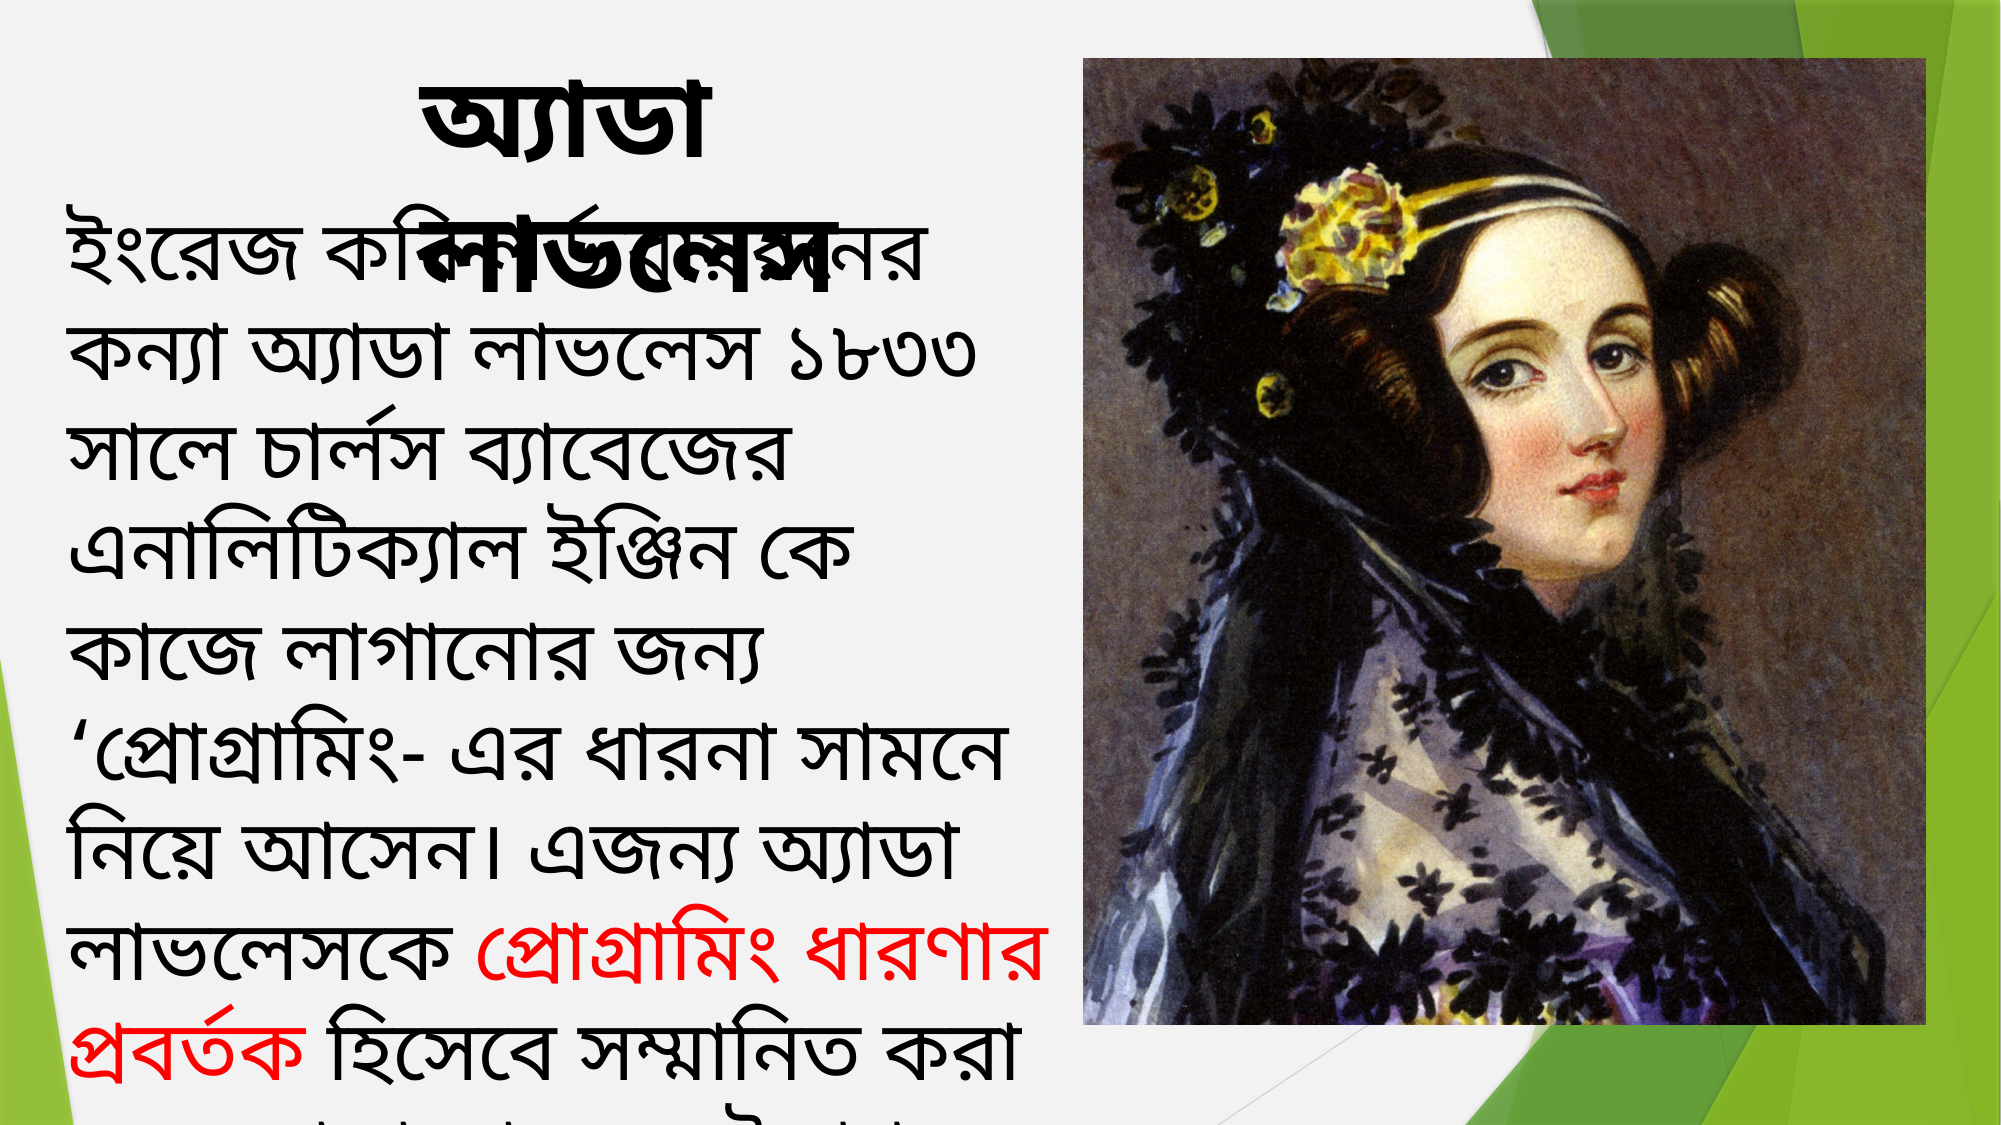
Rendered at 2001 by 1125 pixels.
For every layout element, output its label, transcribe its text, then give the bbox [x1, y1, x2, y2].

text_box ইংরেজ কবি লর্ড বায়রনের কন্যা অ্যাডা লাভলেস ১৮৩৩ সালে চার্লস ব্যাবেজের এনালিটিক্যাল ইঞ্জিন কে কাজে লাগানোর জন্য ‘প্রোগ্রামিং- এর ধারনা সামনে নিয়ে আসেন। এজন্য অ্যাডা লাভলেসকে প্রোগ্রামিং ধারণার প্রবর্তক হিসেবে সম্মানিত করা হয়। অ্যাডা লাভলেসই প্রথম এলগরিদম প্রোগ্রামিং-এর ধারণা প্রকাশ করেছিলেন। [52, 189, 1078, 1125]
text_box অ্যাডা লাভলেস [405, 38, 1024, 189]
picture [1083, 57, 1927, 1025]
